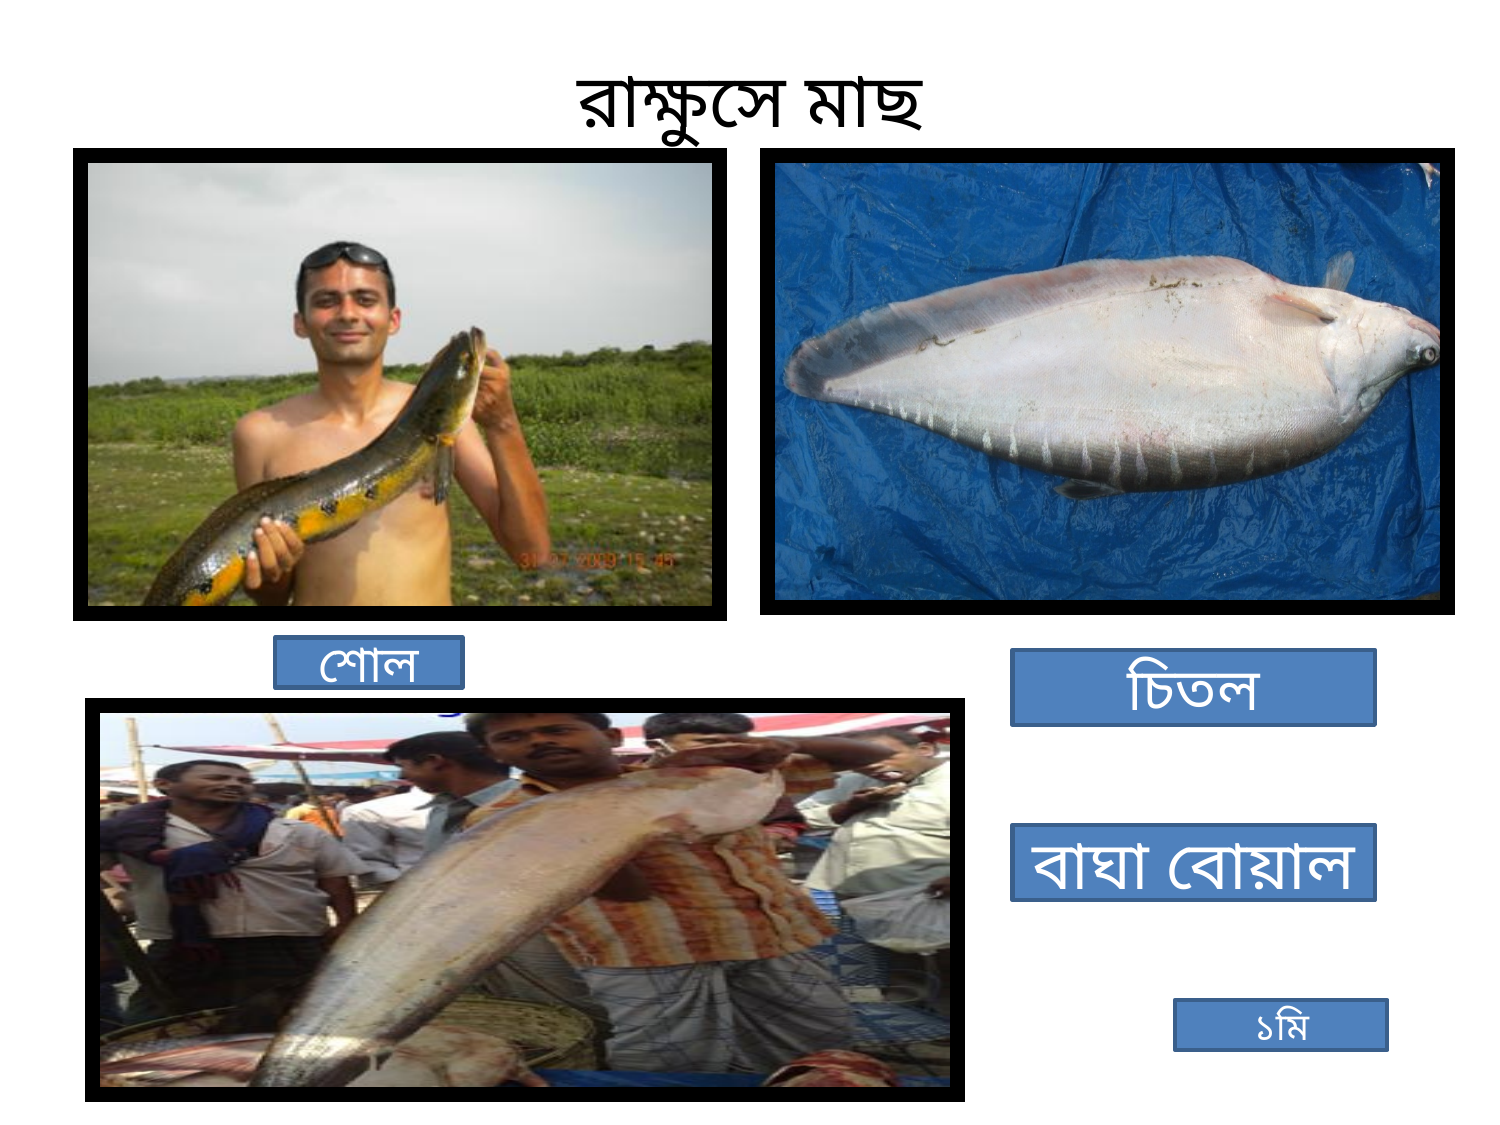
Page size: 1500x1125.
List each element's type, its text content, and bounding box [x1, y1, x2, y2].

text_box বাঘা বোয়াল [1010, 823, 1377, 902]
text_box ১মি [1173, 998, 1389, 1052]
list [87, 162, 713, 607]
title রাক্ষুসে মাছ [75, 45, 1425, 150]
text_box শোল [273, 635, 465, 690]
picture [99, 712, 951, 1088]
text_box চিতল [1010, 648, 1377, 727]
picture [774, 162, 1441, 601]
